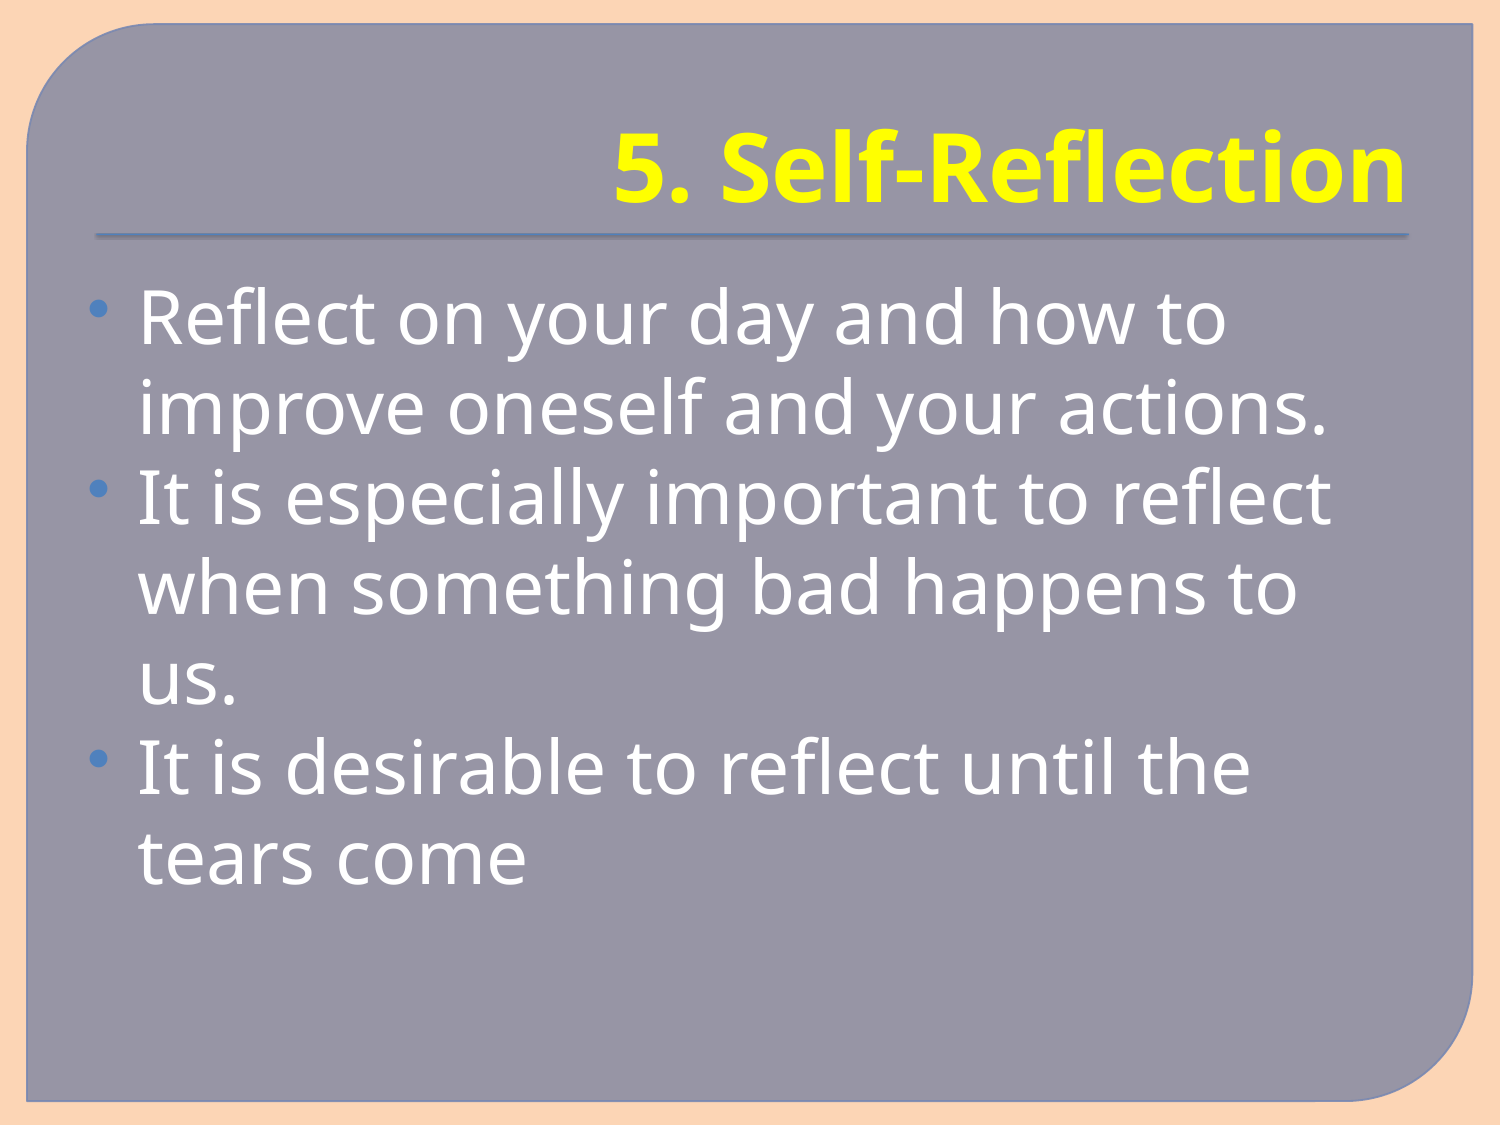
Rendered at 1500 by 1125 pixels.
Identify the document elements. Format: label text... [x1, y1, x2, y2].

list Reflect on your day and how to improve oneself and your actions. It is especially important to reflect when something bad happens to us. It is desirable to reflect until the tears come [75, 262, 1425, 1005]
title 5. Self-Reflection [75, 41, 1425, 230]
